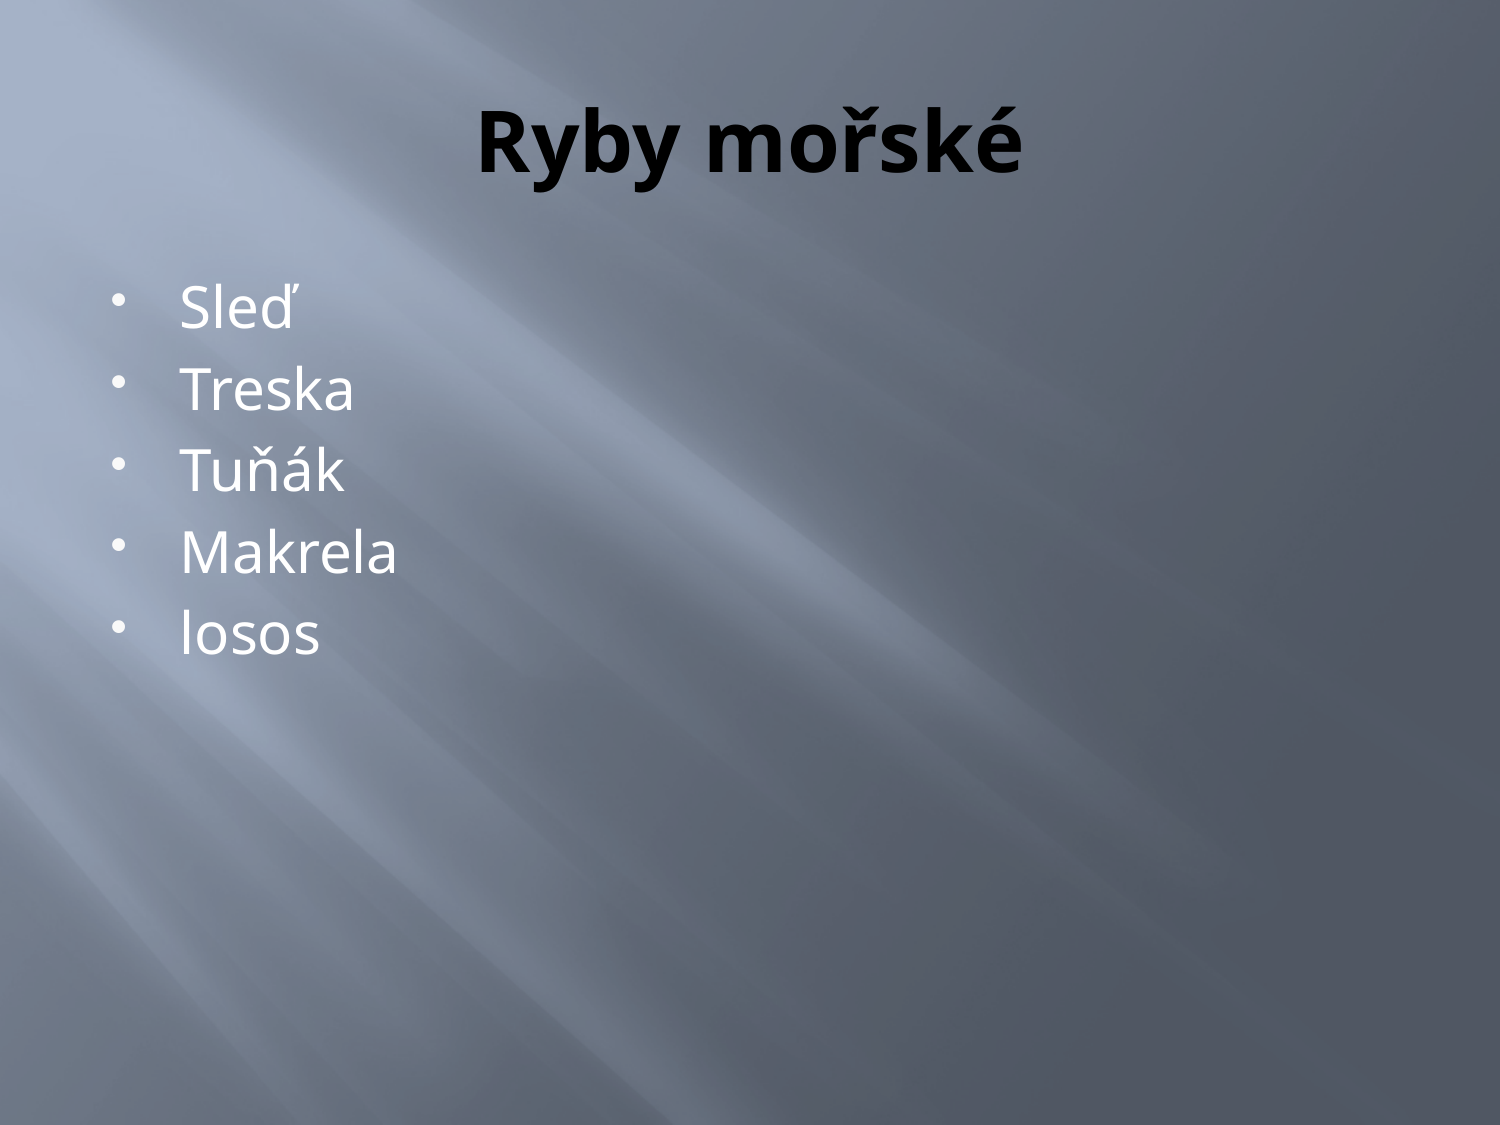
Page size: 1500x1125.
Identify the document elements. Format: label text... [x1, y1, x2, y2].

list Sleď Treska Tuňák Makrela losos [75, 262, 1425, 1035]
title Ryby mořské [75, 45, 1425, 233]
